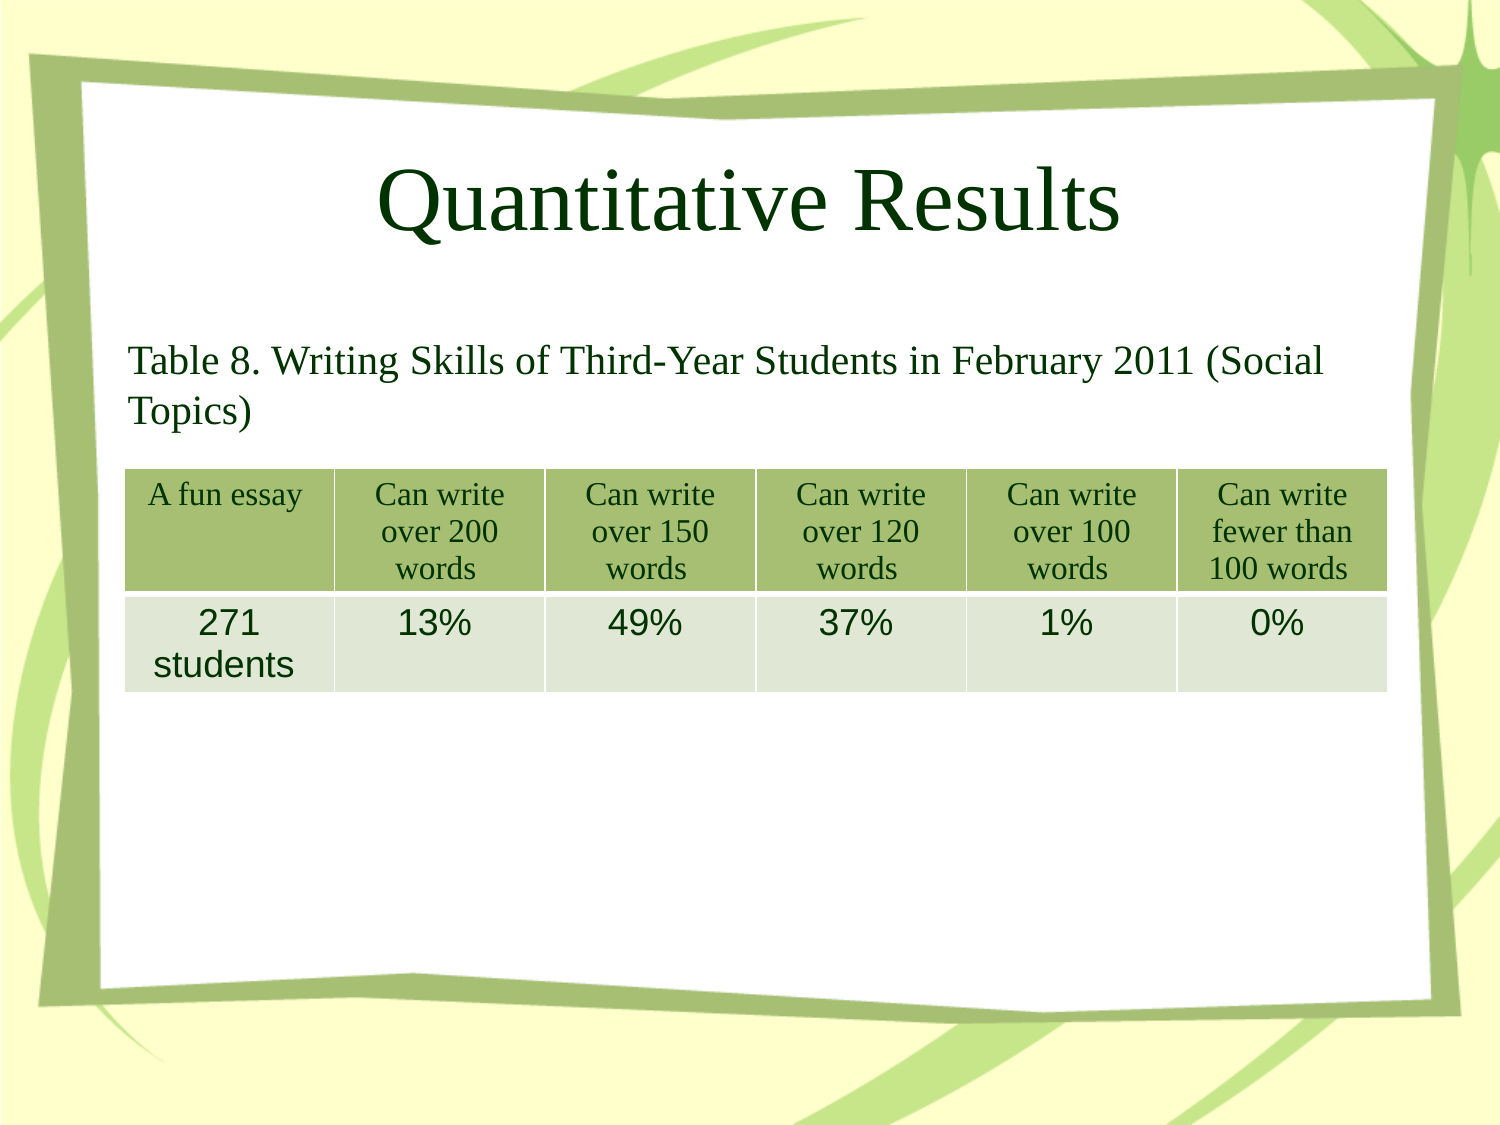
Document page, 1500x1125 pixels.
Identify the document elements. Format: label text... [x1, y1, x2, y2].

table_cell 1% [967, 597, 1176, 692]
title Quantitative Results [112, 99, 1388, 288]
table_header Can write over 120 words [757, 469, 966, 591]
table_header A fun essay [125, 469, 334, 591]
table_cell 0% [1178, 597, 1387, 692]
table_cell 37% [757, 597, 966, 692]
table_cell 49% [546, 597, 755, 692]
table_cell 13% [335, 597, 544, 692]
table_header Can write over 150 words [546, 469, 755, 591]
picture [0, 0, 1500, 1125]
list Table 8. Writing Skills of Third-Year Students in February 2011 (Social Topics) [112, 324, 1388, 1000]
table_header Can write over 200 words [335, 469, 544, 591]
table_cell 271 students [125, 597, 334, 692]
table_header Can write over 100 words [967, 469, 1176, 591]
table_header Can write fewer than 100 words [1178, 469, 1387, 591]
